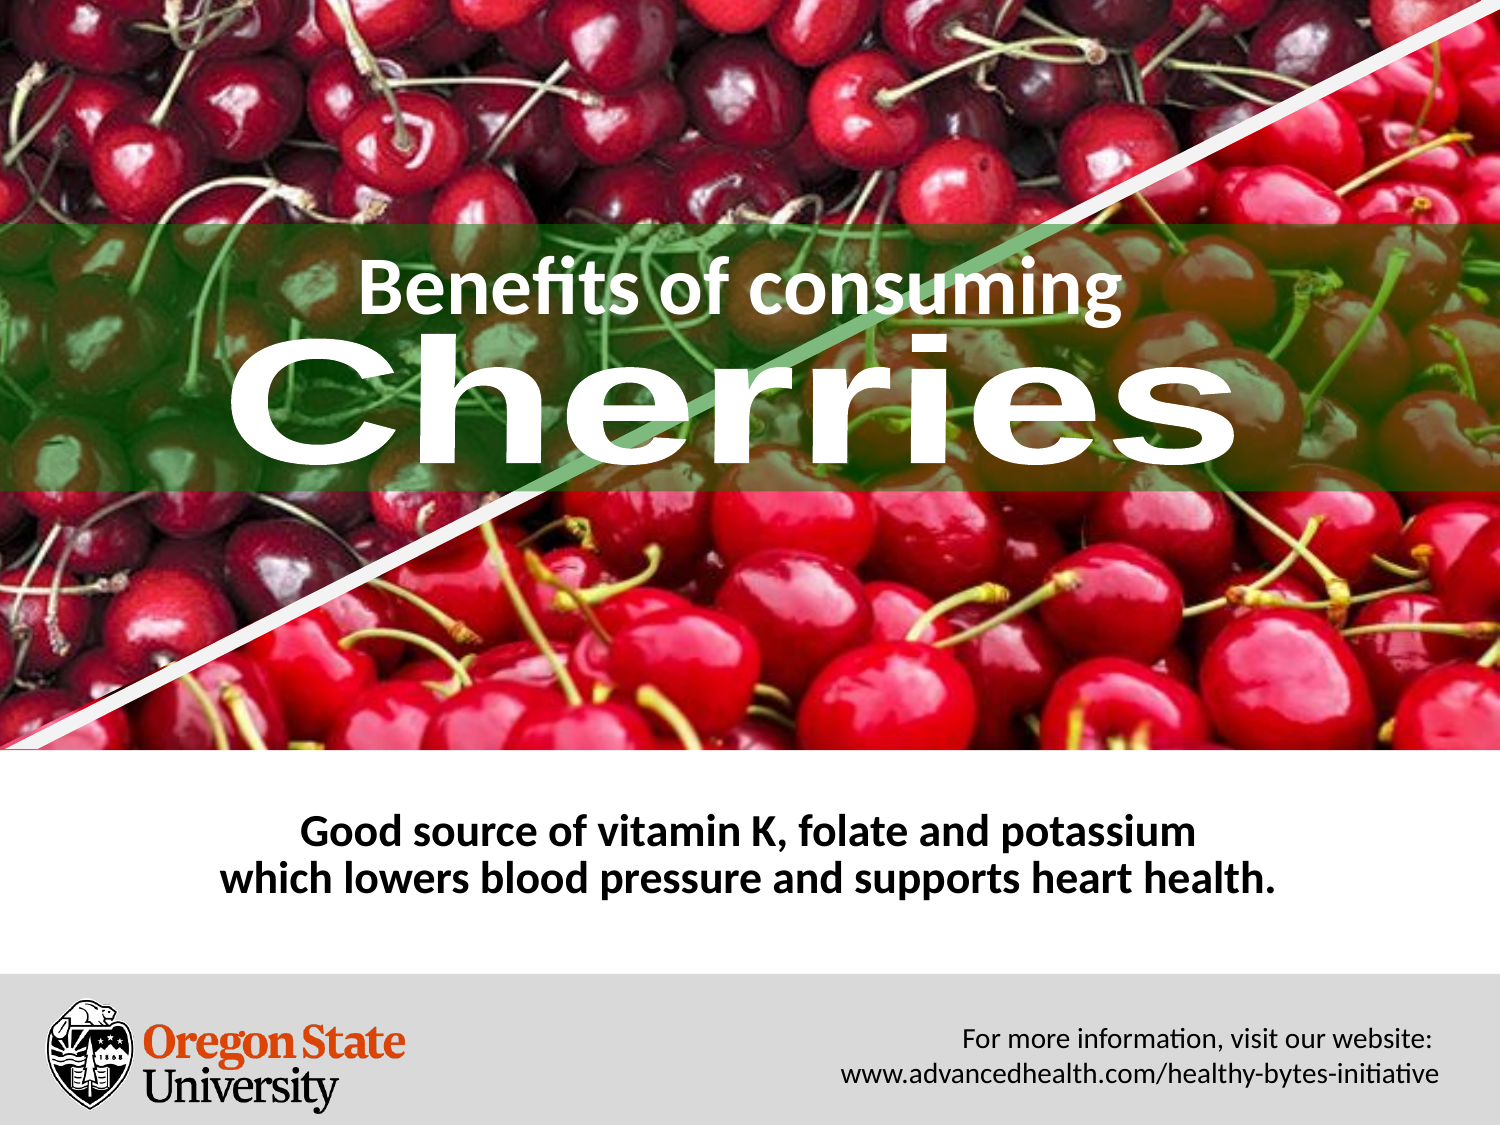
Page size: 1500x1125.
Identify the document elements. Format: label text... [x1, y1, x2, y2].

text_box Good source of vitamin K, folate and potassium which lowers blood pressure and supports heart health. [18, 803, 1479, 961]
picture [44, 998, 405, 1114]
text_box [0, 0, 1500, 757]
text_box [0, 973, 1500, 1125]
text_box For more information, visit our website: www.advancedhealth.com/healthy-bytes-initiative [808, 1013, 1446, 1112]
